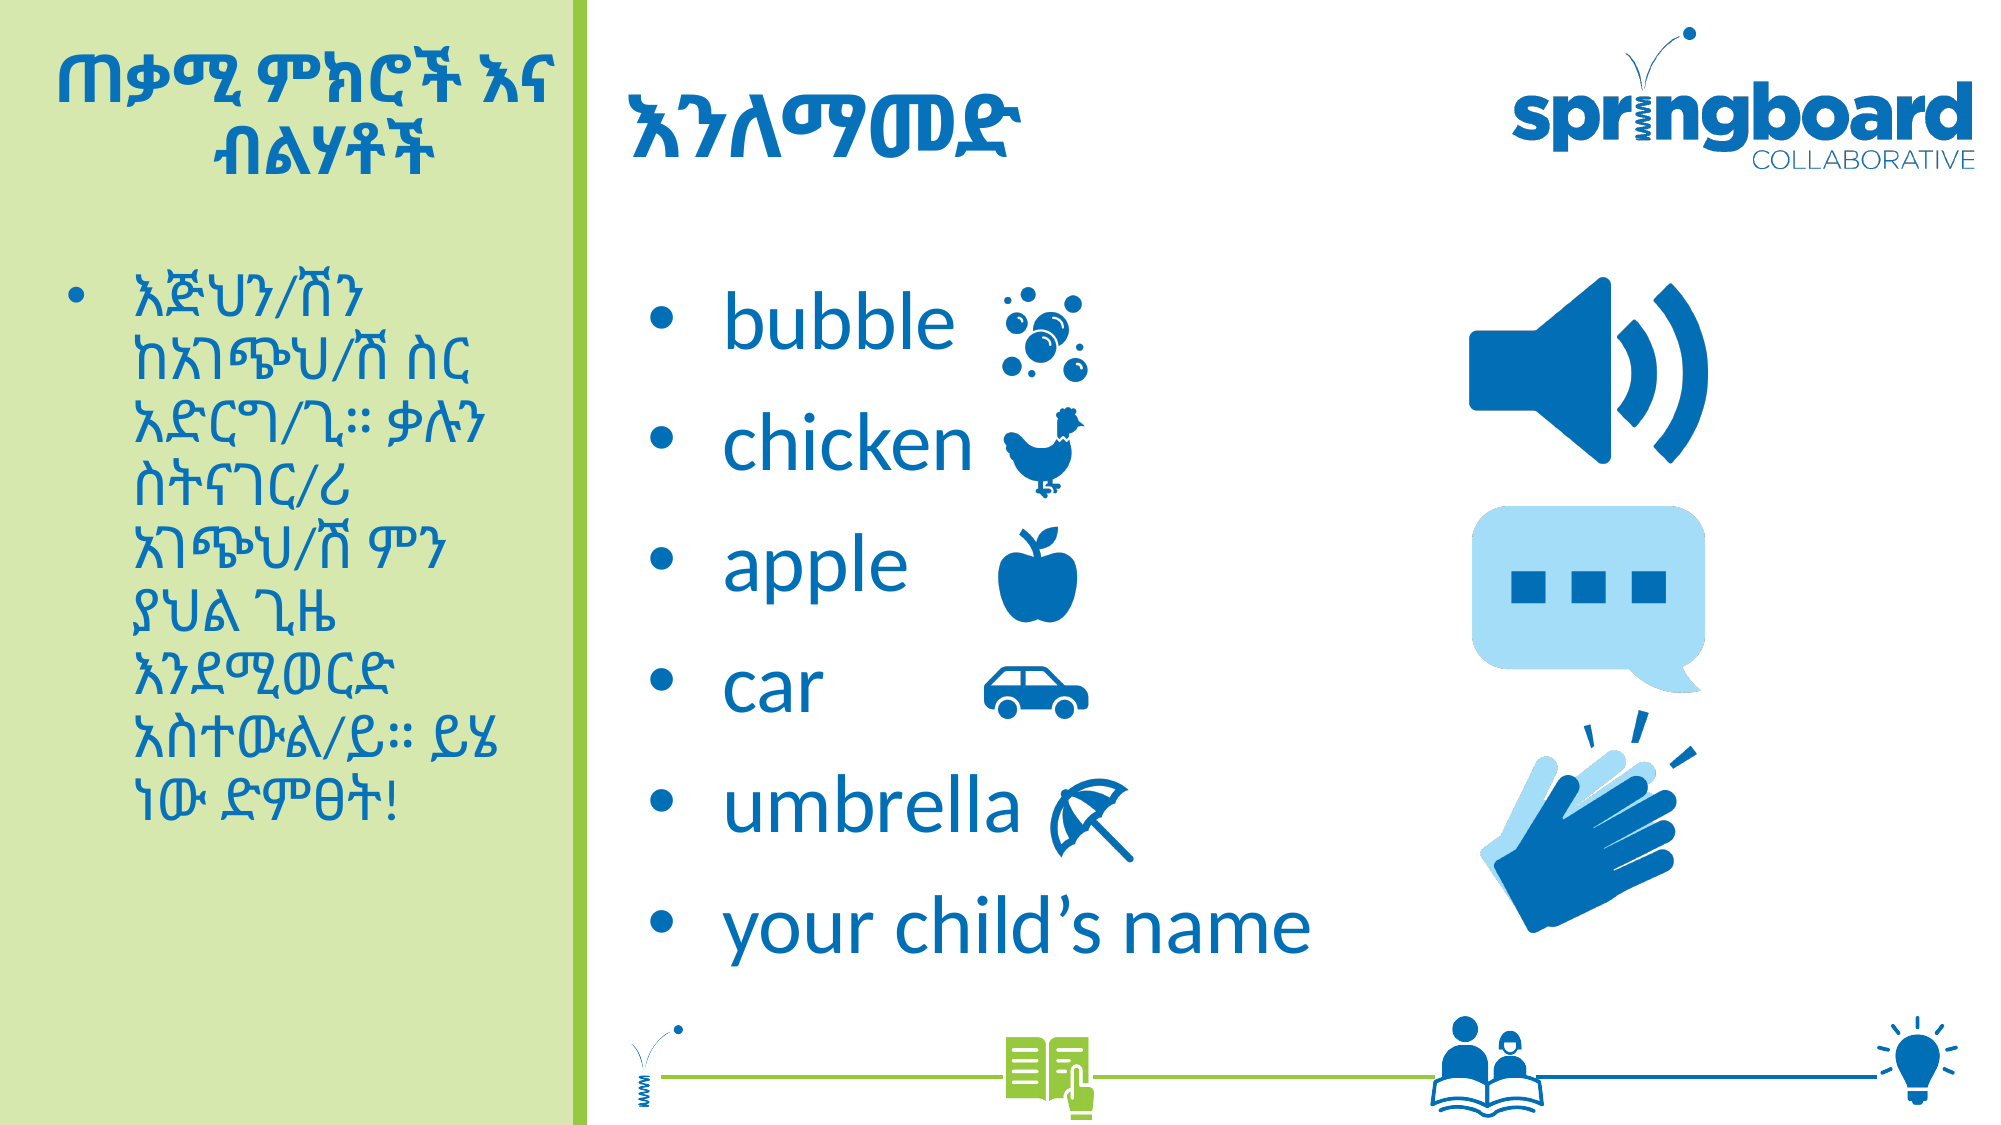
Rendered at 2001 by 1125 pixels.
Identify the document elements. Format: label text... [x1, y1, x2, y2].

picture [1513, 27, 1975, 169]
picture [1480, 709, 1697, 933]
picture [1430, 1016, 1544, 1118]
picture [631, 1025, 683, 1107]
title እንለማመድ [580, 0, 1513, 259]
picture [1471, 505, 1706, 693]
picture [979, 516, 1095, 632]
picture [987, 277, 1102, 392]
list ጠቃሚ ምክሮች እና ብልሃቶች [0, 37, 574, 128]
picture [978, 635, 1094, 751]
picture [1877, 1016, 1958, 1105]
picture [1006, 1037, 1094, 1120]
picture [1469, 277, 1708, 464]
picture [986, 395, 1102, 511]
list እጅህን/ሽን ከአገጭህ/ሽ ስር አድርግ/ጊ። ቃሉን ስትናገር/ሪ አገጭህ/ሽ ምን ያህል ጊዜ እንደሚወርድ አስተውል/ይ። ይሄ ነው ድምፀት! [42, 258, 550, 630]
picture [1035, 764, 1151, 879]
list bubble chicken apple car umbrella your child’s name [623, 258, 1451, 940]
